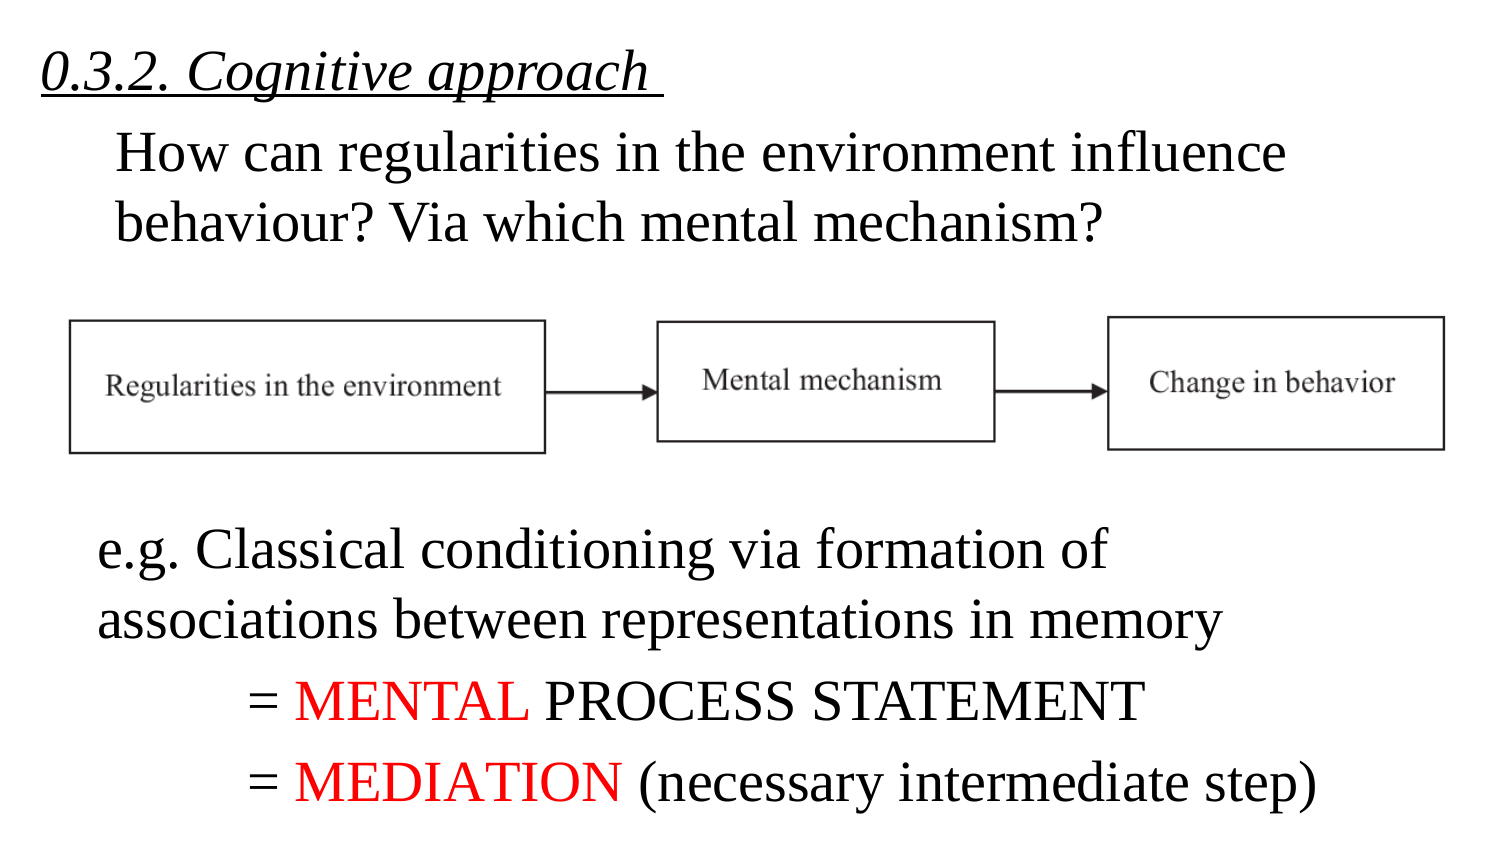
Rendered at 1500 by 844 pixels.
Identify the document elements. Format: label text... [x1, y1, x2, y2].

picture [40, 302, 1479, 499]
list 0.3.2. Cognitive approach How can regularities in the environment influence behaviour? Via which mental mechanism? e.g. Classical conditioning via formation of associations between representations in memory = MENTAL PROCESS STATEMENT = MEDIATION (necessary intermediate step) [25, 24, 1418, 787]
